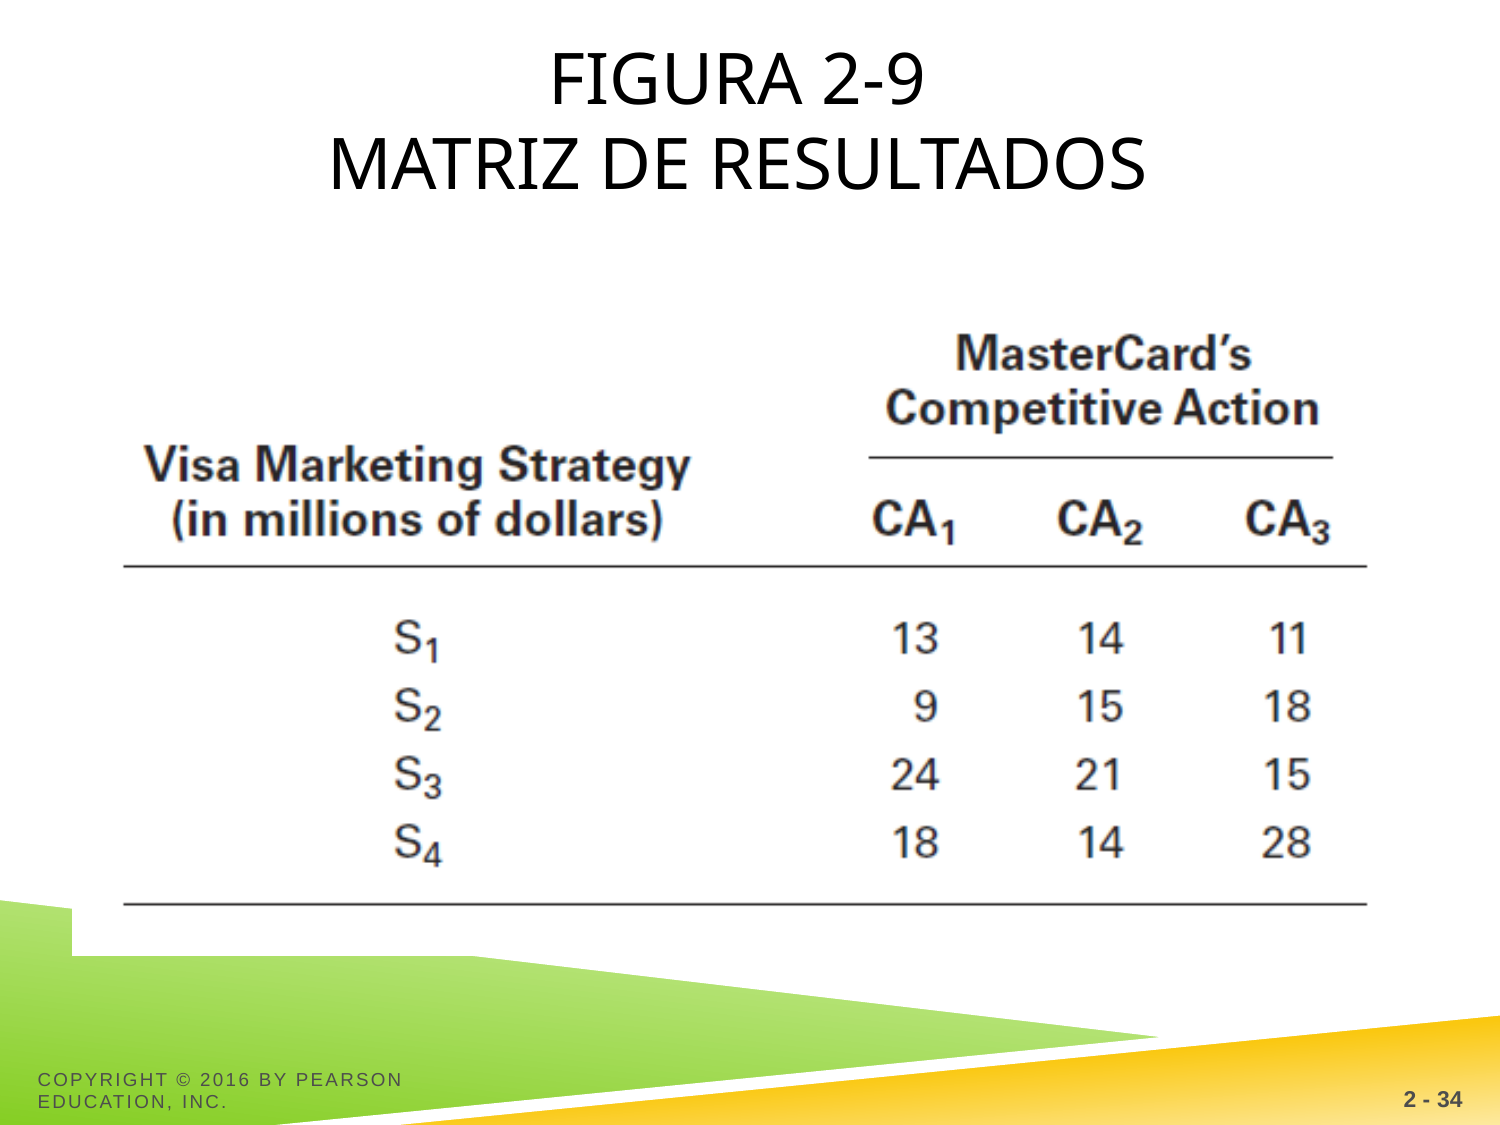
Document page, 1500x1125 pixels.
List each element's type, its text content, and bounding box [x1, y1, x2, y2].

footer Copyright © 2016 by Pearson Education, Inc. [37, 1062, 513, 1113]
title FIGURA 2-9 MatriZ DE RESULTADOS [99, 24, 1375, 213]
slide_number 2 - 34 [1387, 1052, 1463, 1113]
picture [72, 287, 1413, 956]
